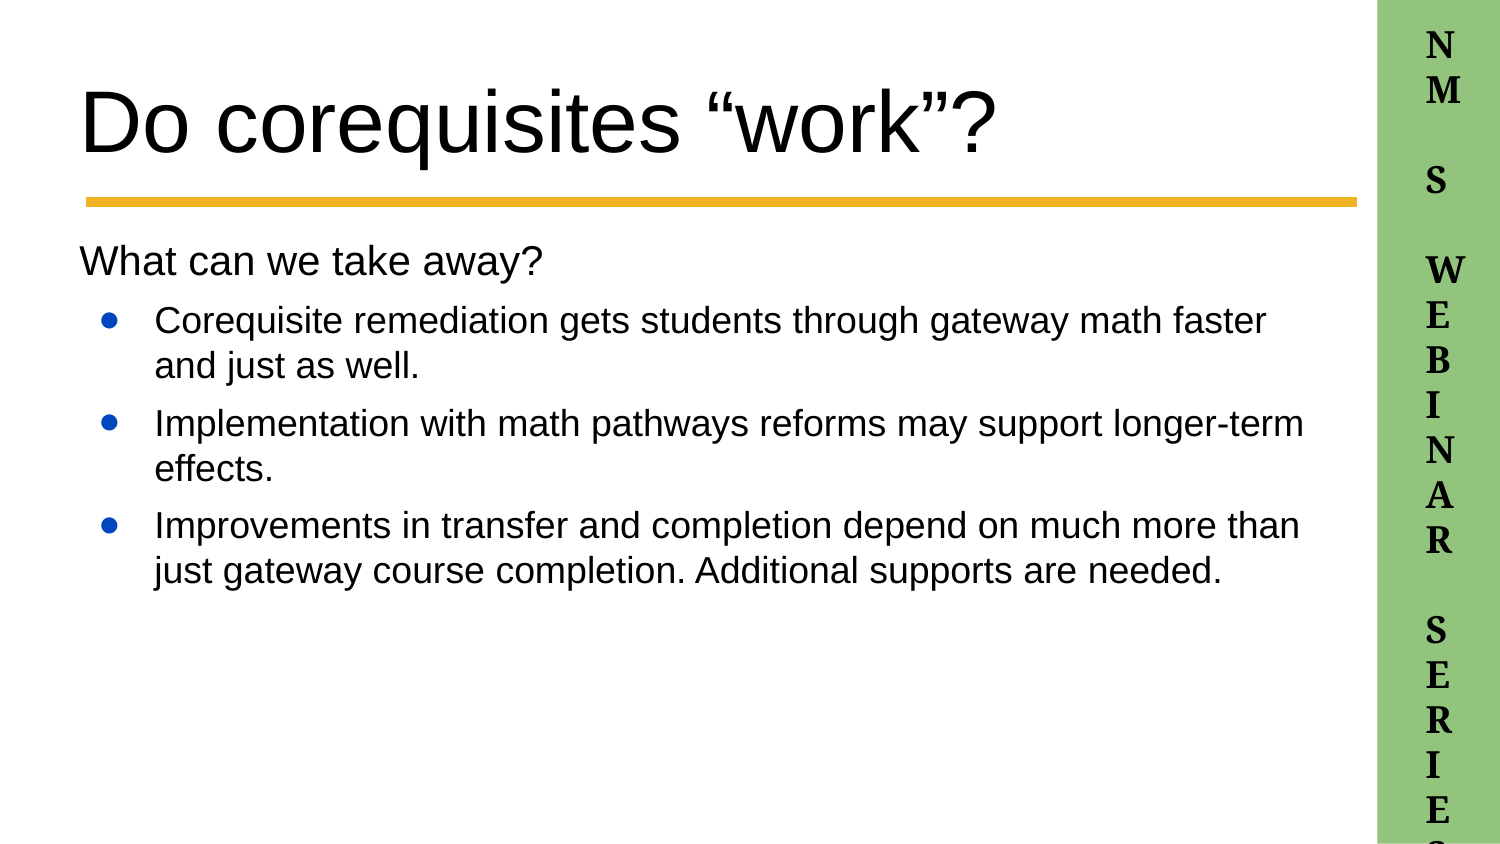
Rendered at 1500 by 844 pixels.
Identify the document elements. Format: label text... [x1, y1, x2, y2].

title Do corequisites “work”? [64, 42, 1359, 206]
list What can we take away? Corequisite remediation gets students through gateway math faster and just as well. Implementation with math pathways reforms may support longer-term effects. Improvements in transfer and completion depend on much more than just gateway course completion. Additional supports are needed. [64, 225, 1344, 727]
